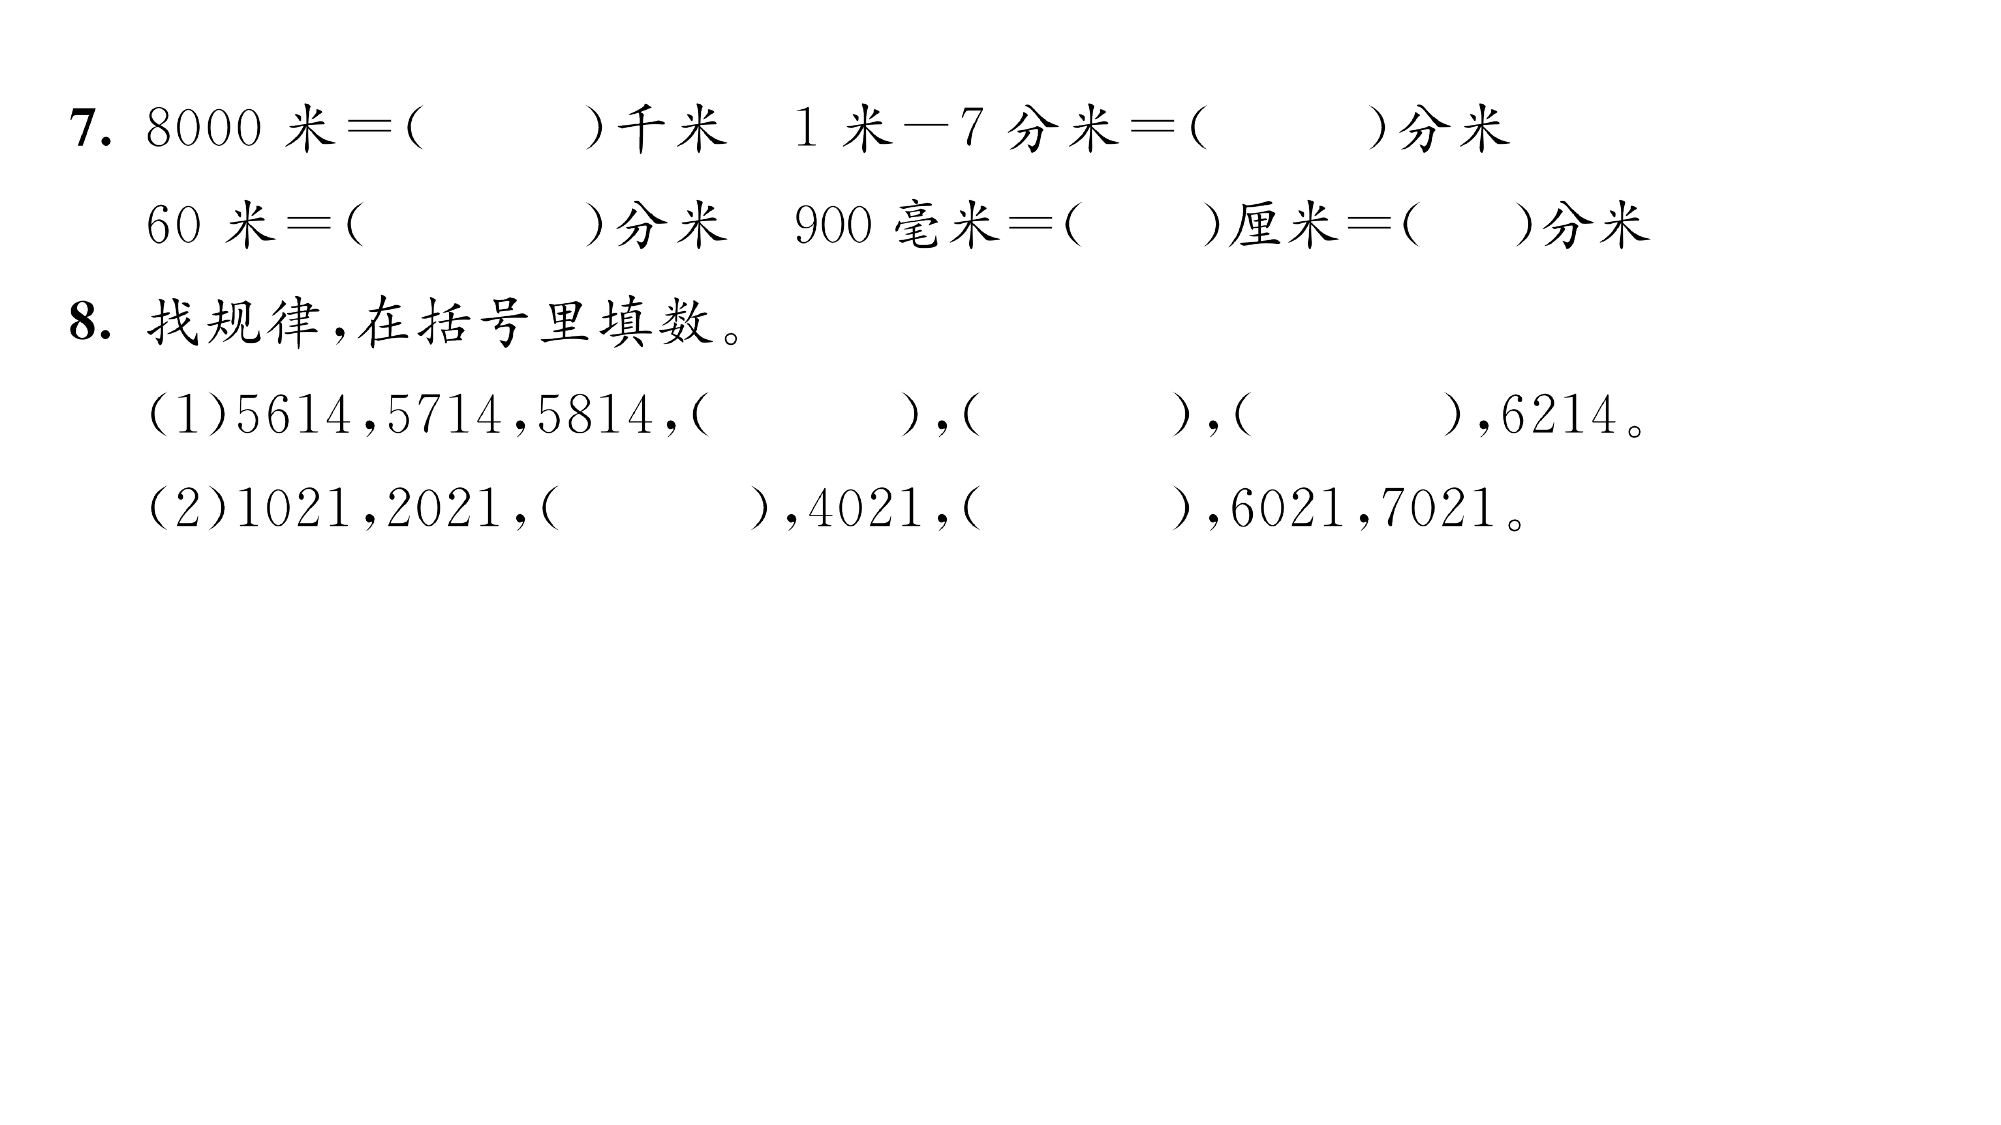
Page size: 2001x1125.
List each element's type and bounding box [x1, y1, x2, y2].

picture [66, 78, 1957, 257]
picture [66, 272, 1957, 552]
